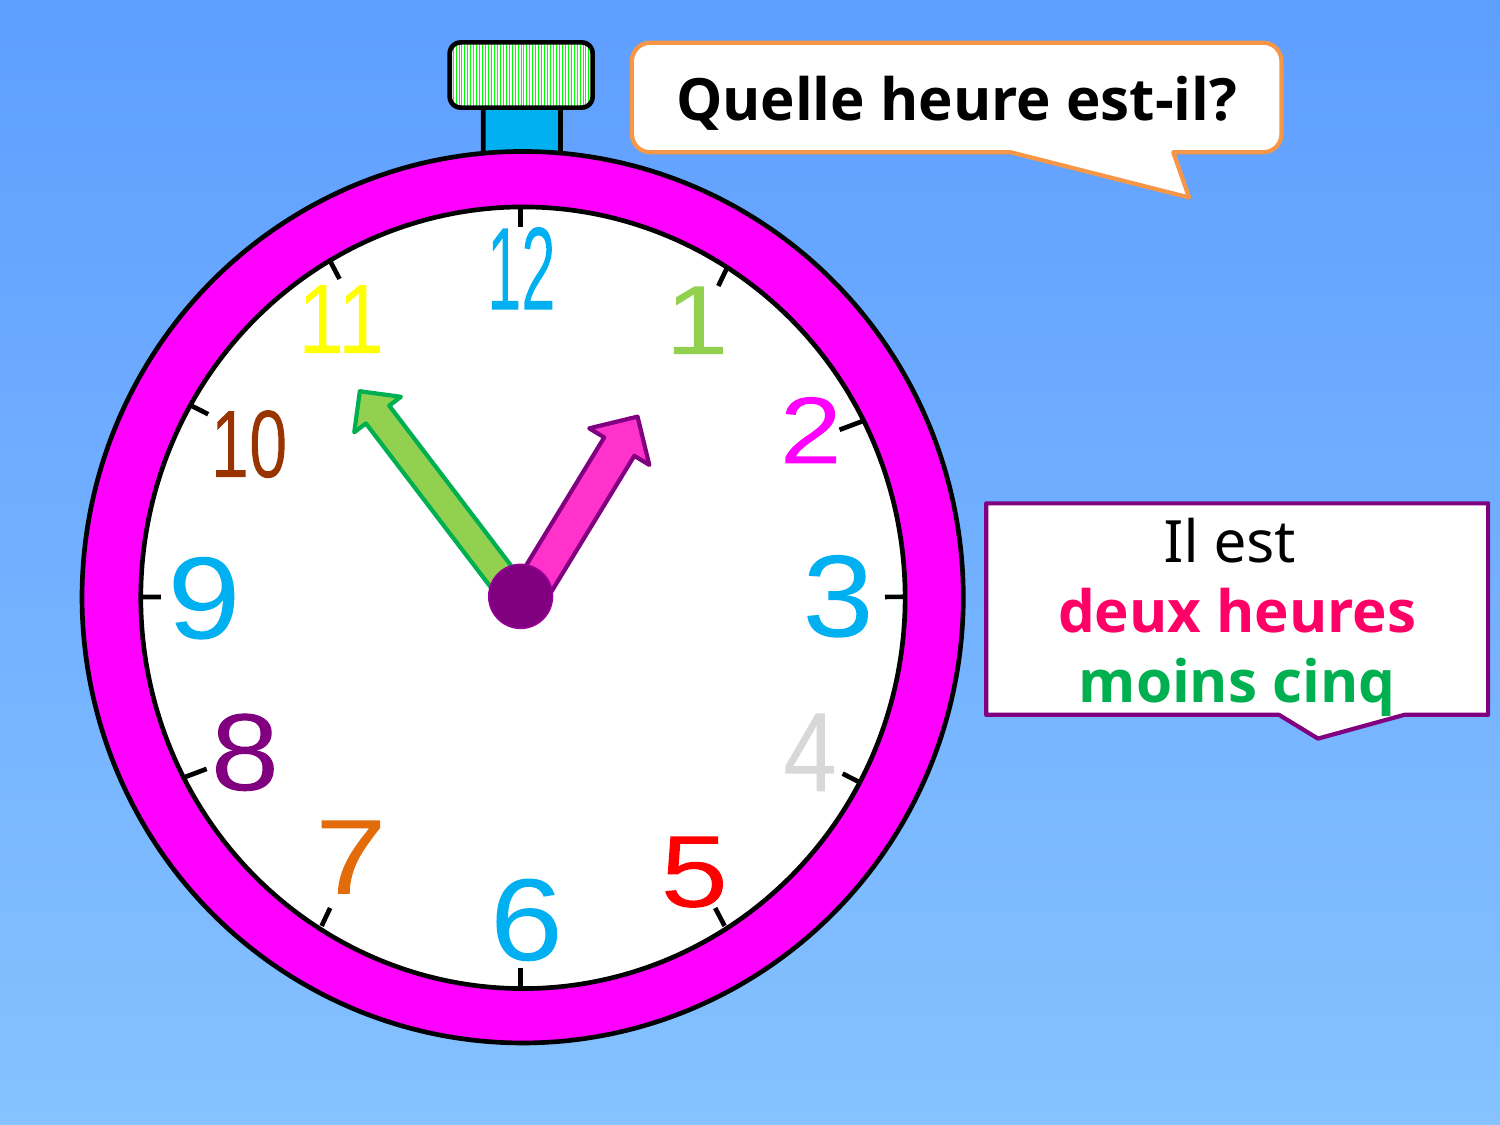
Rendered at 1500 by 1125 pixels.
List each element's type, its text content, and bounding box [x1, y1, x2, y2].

text_box Quelle heure est-il? [962, 40, 1284, 200]
text_box Il est deux heures moins cinq [984, 501, 1491, 741]
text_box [81, 42, 964, 1044]
